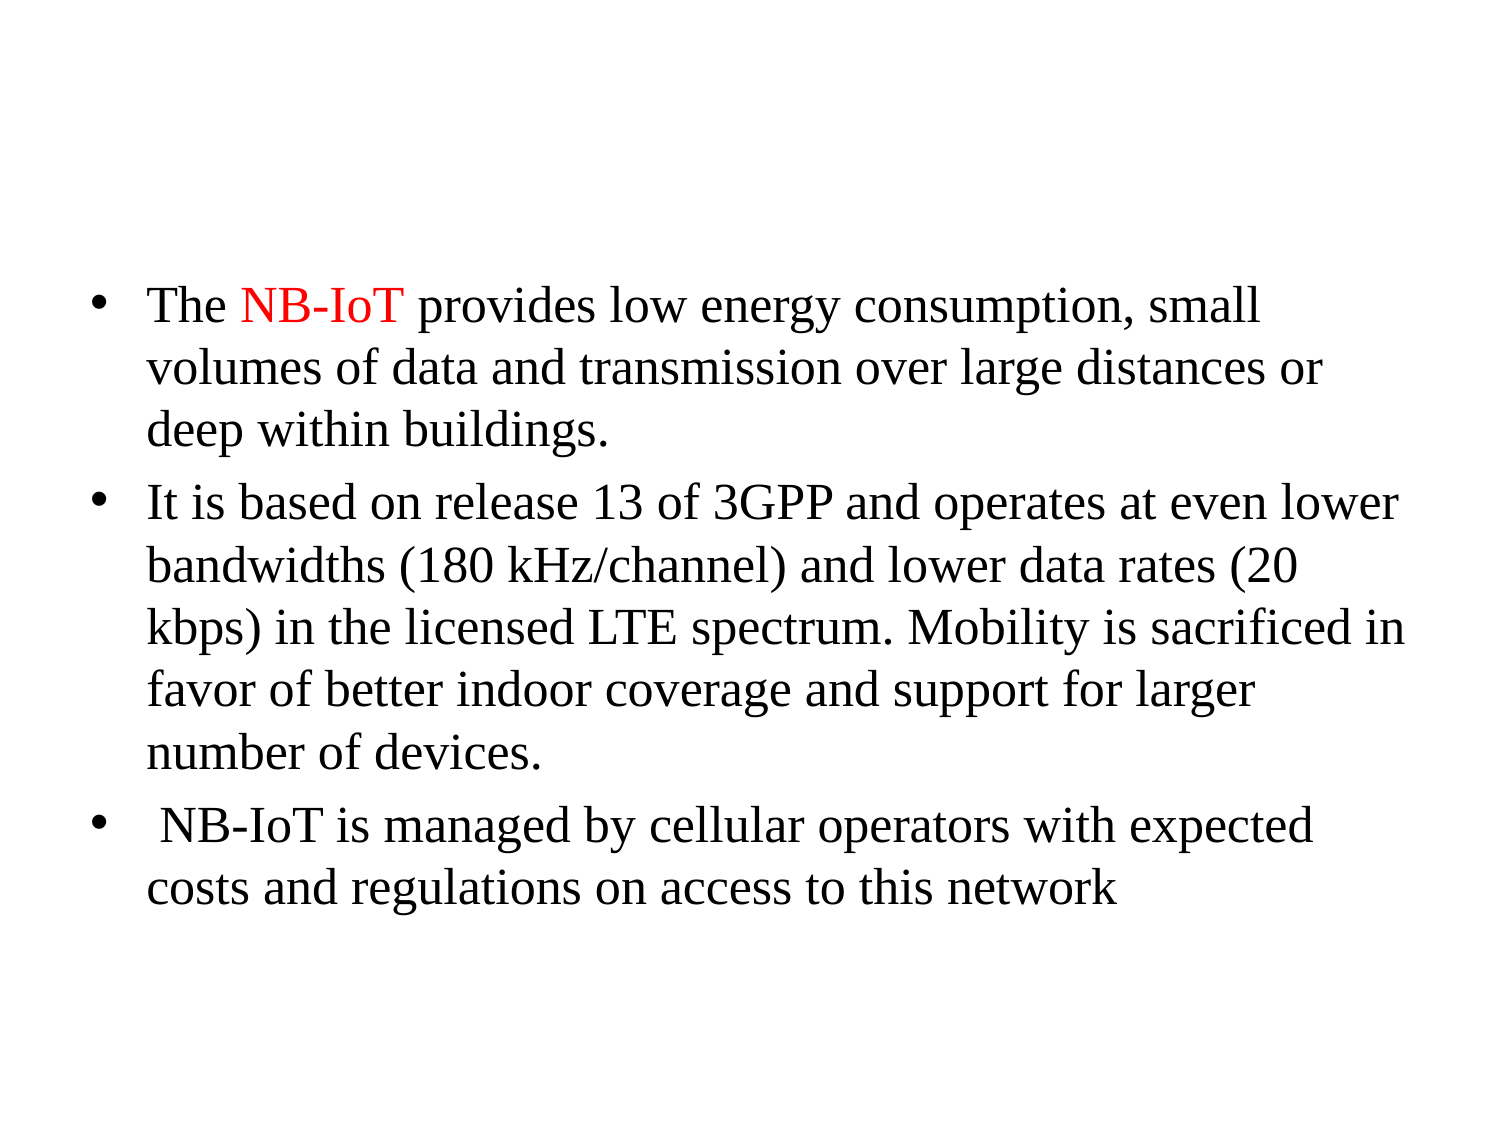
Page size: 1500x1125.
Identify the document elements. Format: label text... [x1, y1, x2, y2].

list The NB-IoT provides low energy consumption, small volumes of data and transmission over large distances or deep within buildings. It is based on release 13 of 3GPP and operates at even lower bandwidths (180 kHz/channel) and lower data rates (20 kbps) in the licensed LTE spectrum. Mobility is sacrificed in favor of better indoor coverage and support for larger number of devices. NB-IoT is managed by cellular operators with expected costs and regulations on access to this network [75, 262, 1425, 1005]
